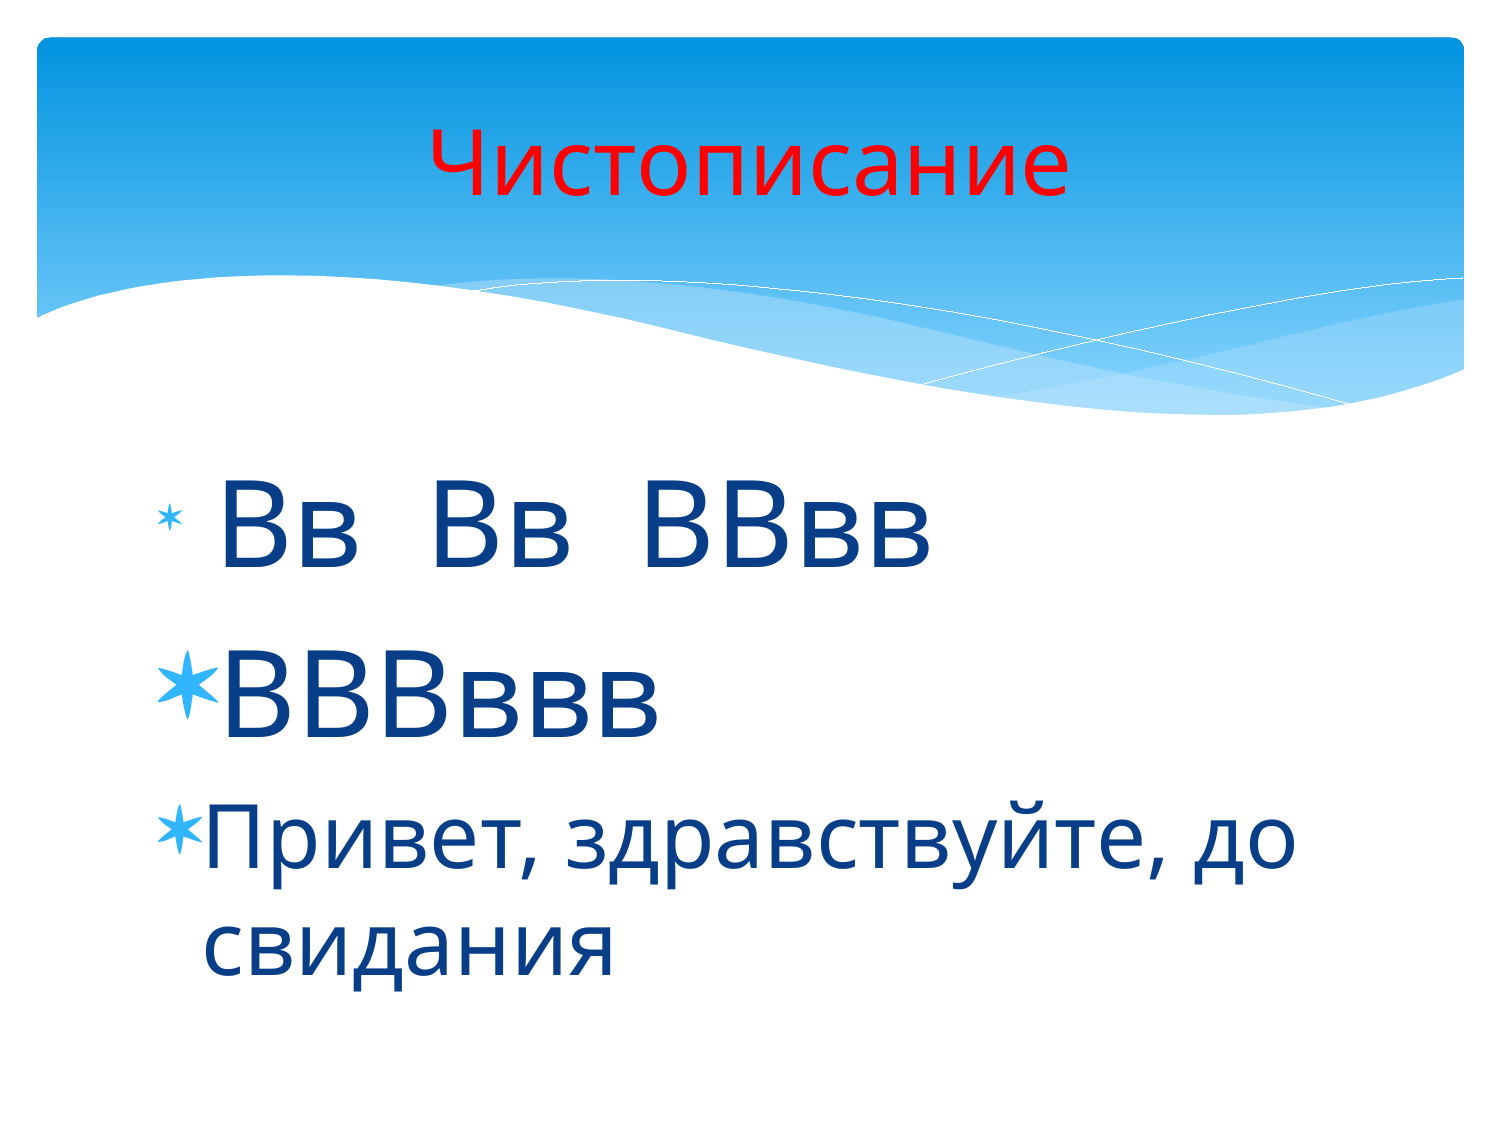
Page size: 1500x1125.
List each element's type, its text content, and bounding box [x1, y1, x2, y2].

title Чистописание [75, 55, 1425, 261]
list Вв Вв ВВвв ВВВввв Привет, здравствуйте, до свидания [143, 438, 1359, 1005]
